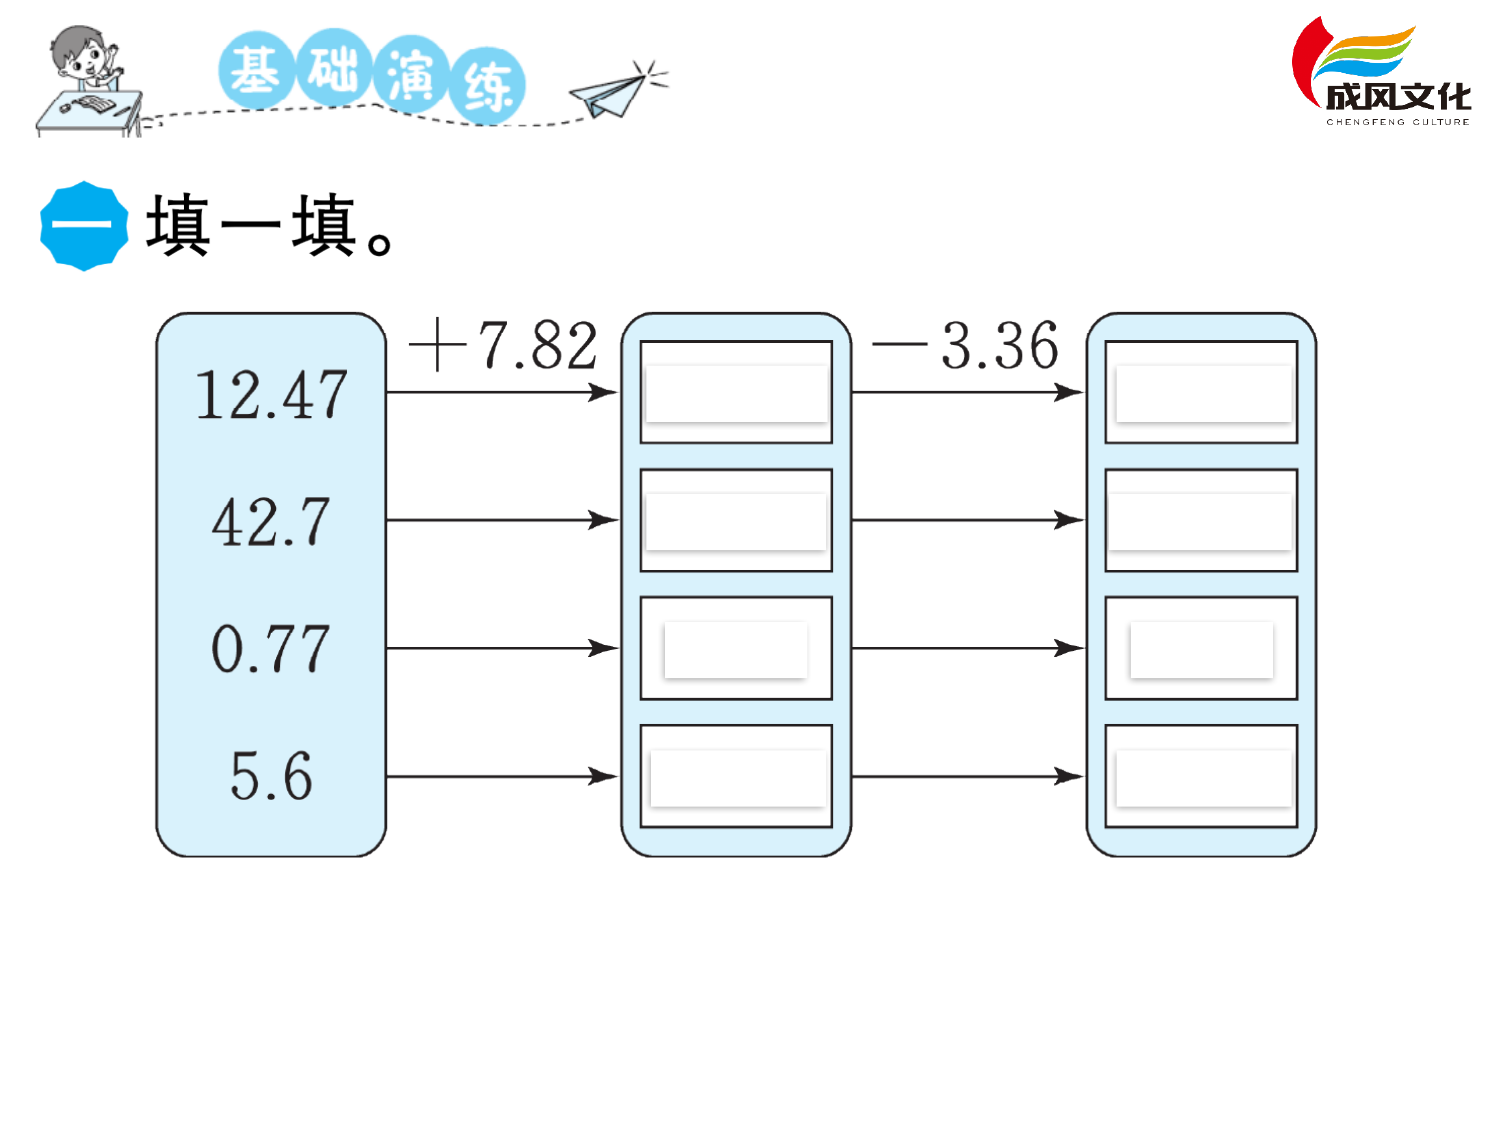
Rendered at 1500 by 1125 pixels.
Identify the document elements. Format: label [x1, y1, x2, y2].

picture [1281, 0, 1489, 136]
picture [35, 160, 1453, 881]
picture [29, 10, 680, 149]
